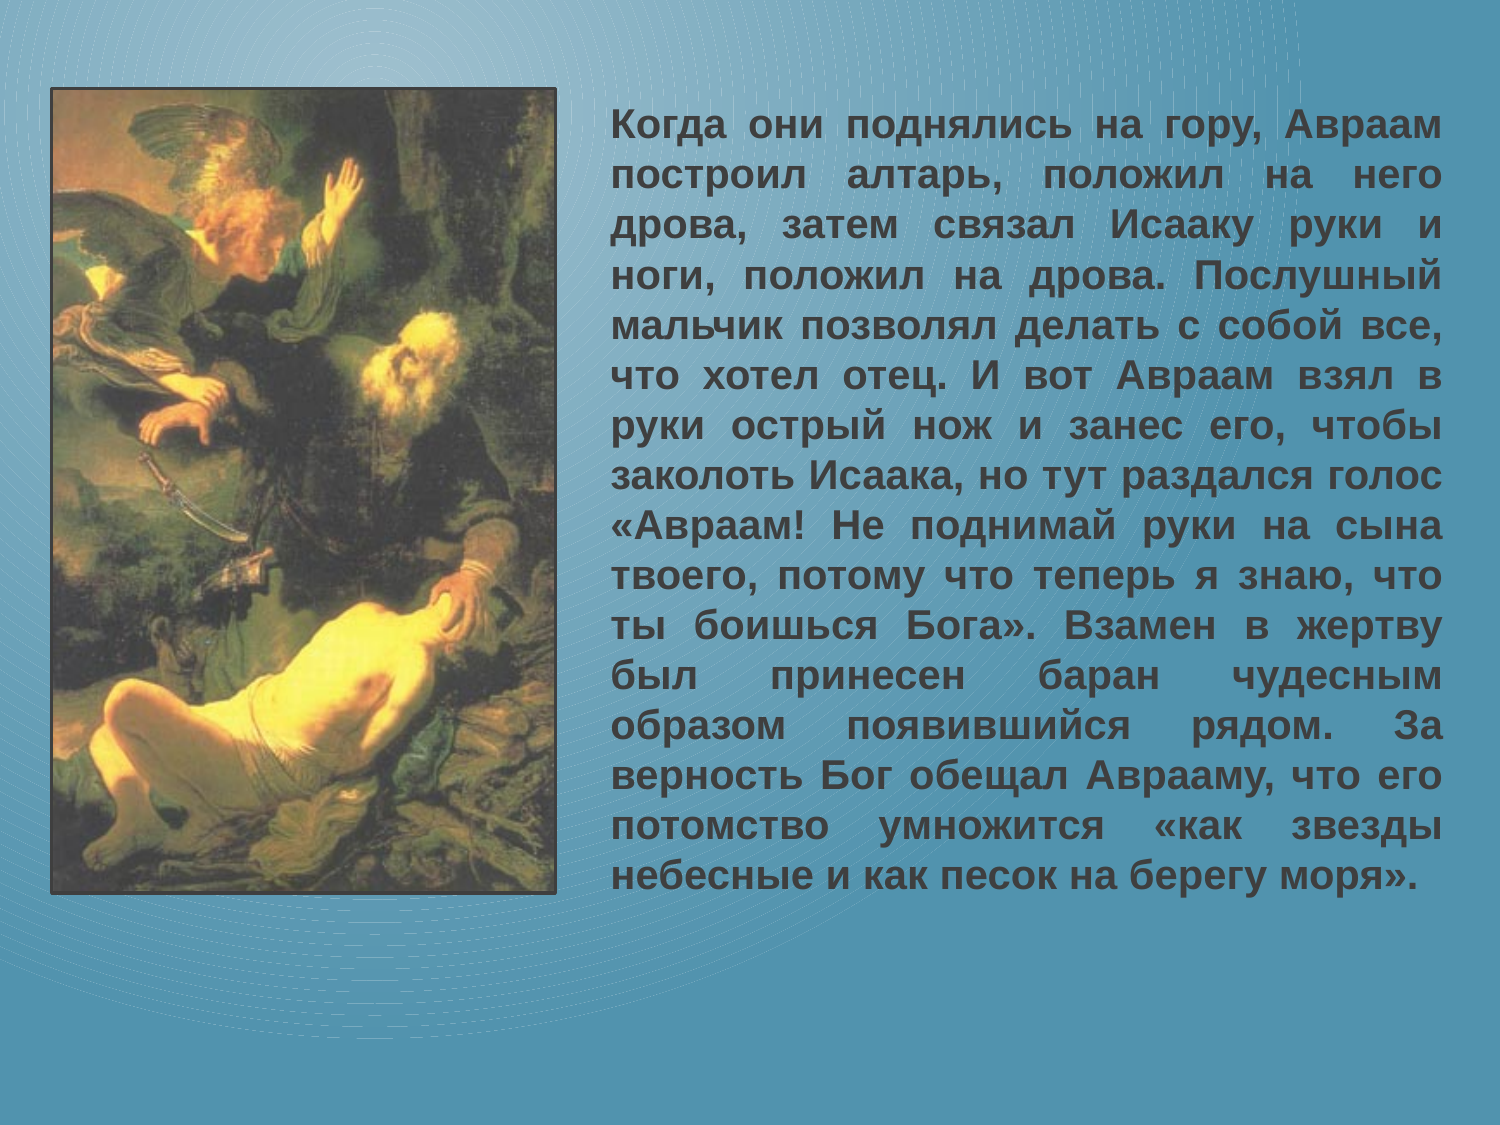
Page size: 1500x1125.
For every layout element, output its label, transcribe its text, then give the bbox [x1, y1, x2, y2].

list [52, 89, 555, 892]
text_box Когда они поднялись на гору, Авраам построил алтарь, положил на него дрова, затем связал Исааку руки и ноги, положил на дрова. Послушный мальчик позволял делать с собой все, что хотел отец. И вот Авраам взял в руки острый нож и занес его, чтобы заколоть Исаака, но тут раздался голос «Авраам! Не поднимай руки на сына твоего, потому что теперь я знаю, что ты боишься Бога». Взамен в жертву был принесен баран чудесным образом появившийся рядом. За верность Бог обещал Аврааму, что его потомство умножится «как звезды небесные и как песок на берегу моря». [595, 89, 1458, 905]
